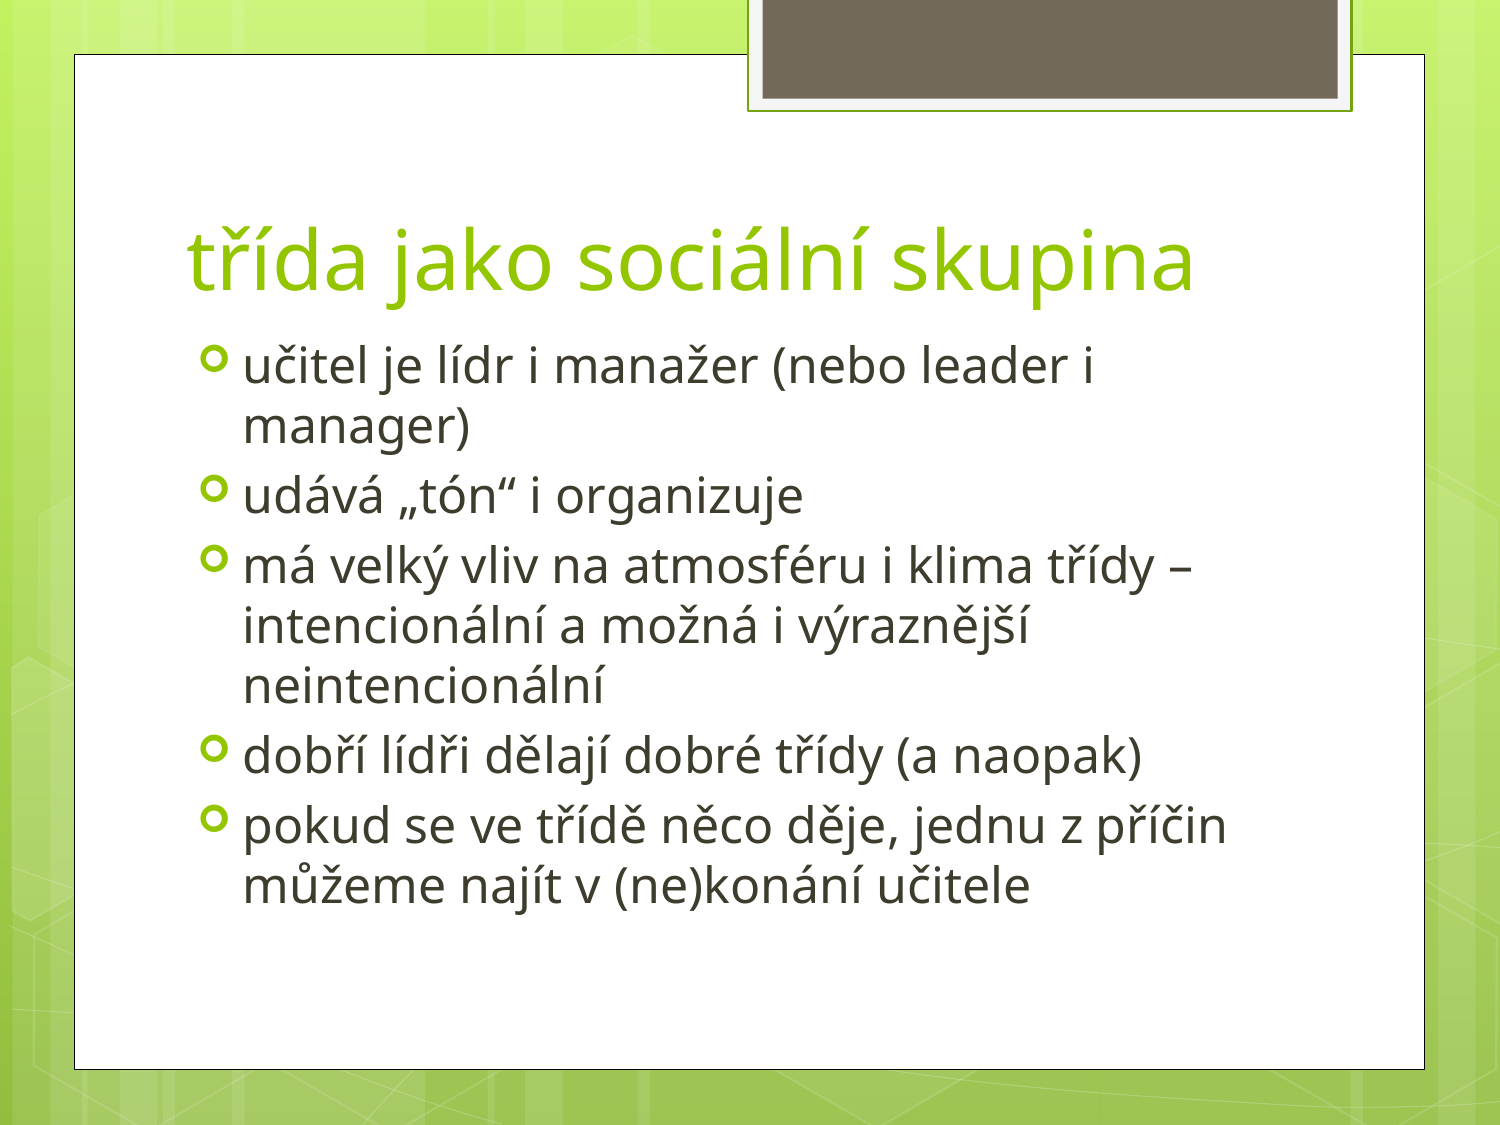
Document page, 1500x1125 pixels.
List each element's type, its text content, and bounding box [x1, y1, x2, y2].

list učitel je lídr i manažer (nebo leader i manager) udává „tón“ i organizuje má velký vliv na atmosféru i klima třídy – intencionální a možná i výraznější neintencionální dobří lídři dělají dobré třídy (a naopak) pokud se ve třídě něco děje, jednu z příčin můžeme najít v (ne)konání učitele [171, 326, 1283, 957]
title třída jako sociální skupina [171, 168, 1324, 315]
